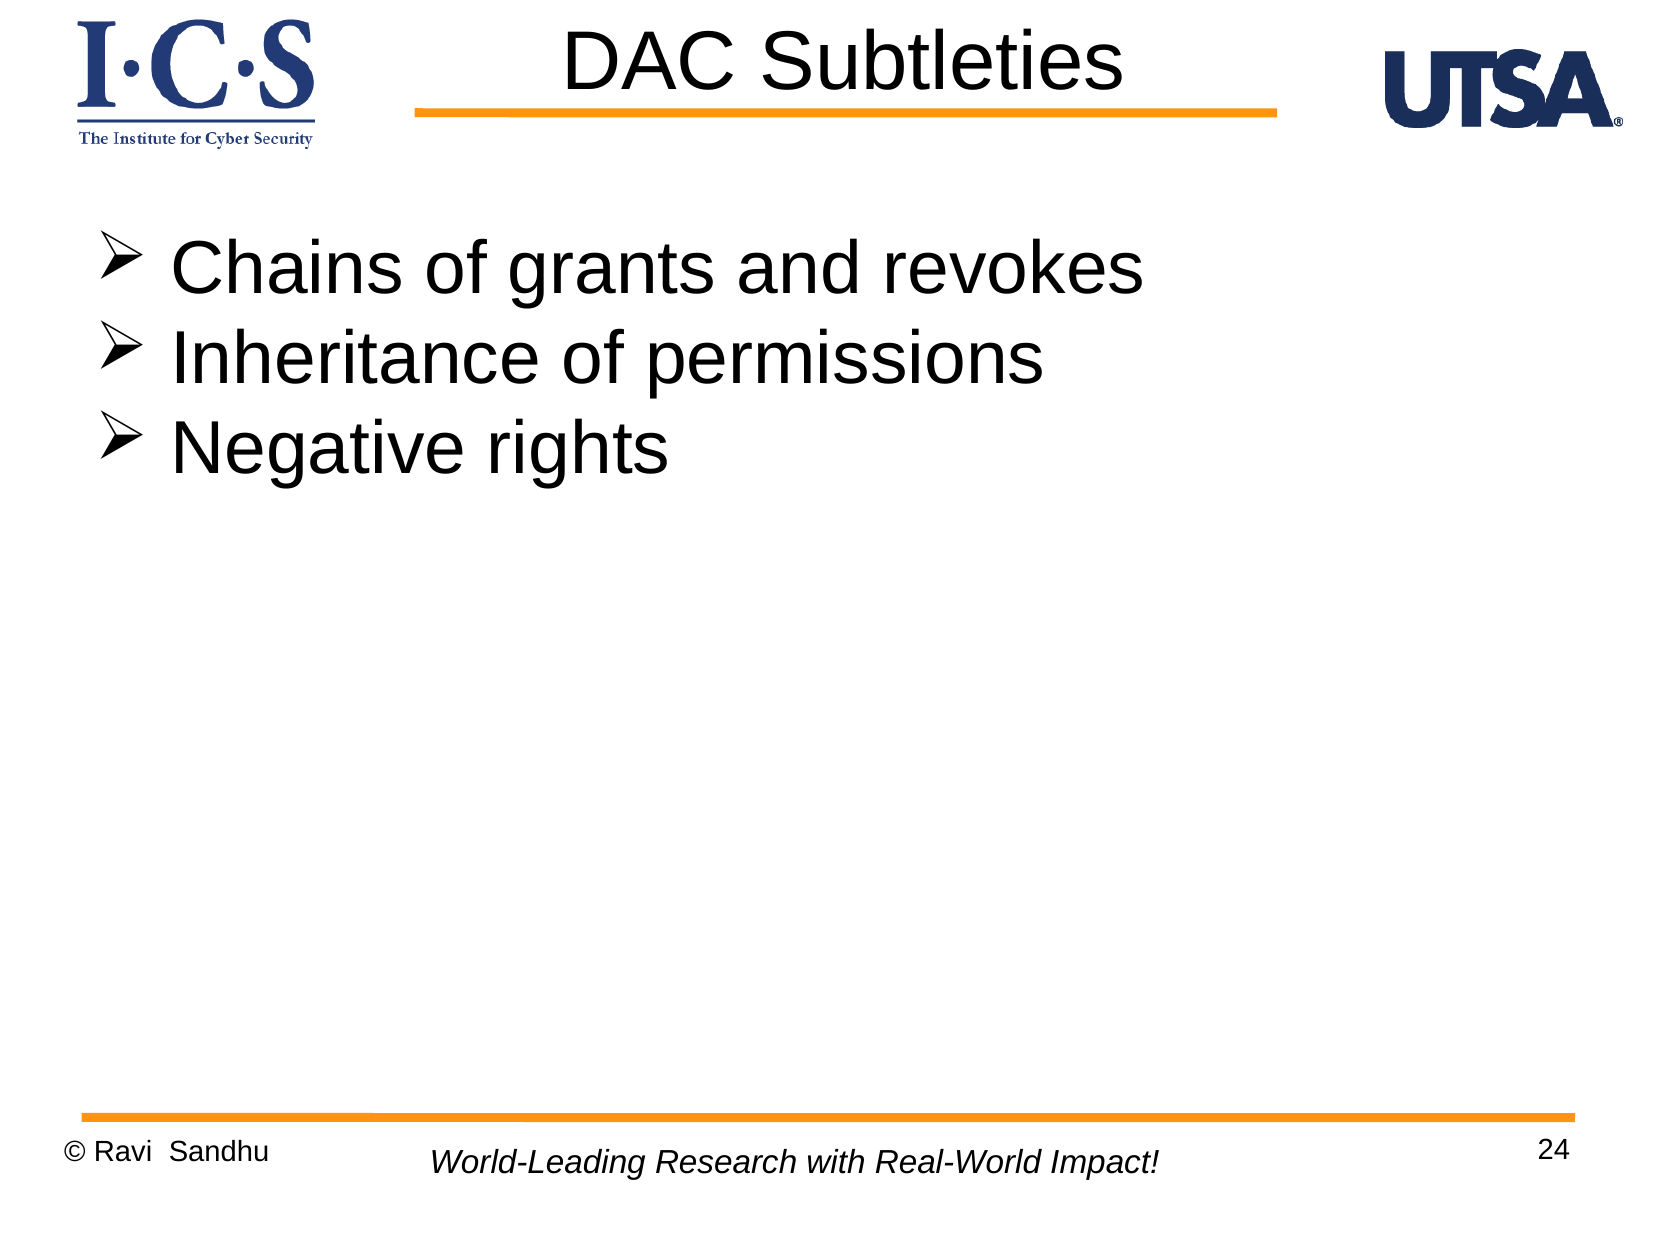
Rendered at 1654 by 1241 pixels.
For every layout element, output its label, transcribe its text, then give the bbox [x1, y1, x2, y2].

list Chains of grants and revokes Inheritance of permissions Negative rights [77, 218, 1605, 1109]
picture [73, 0, 317, 151]
text_box © Ravi Sandhu [64, 1132, 450, 1218]
picture [1385, 49, 1623, 128]
text_box World-Leading Research with Real-World Impact! [414, 1132, 1176, 1188]
text_box DAC Subtleties [360, 0, 1326, 113]
text_box 24 [1185, 1129, 1571, 1215]
